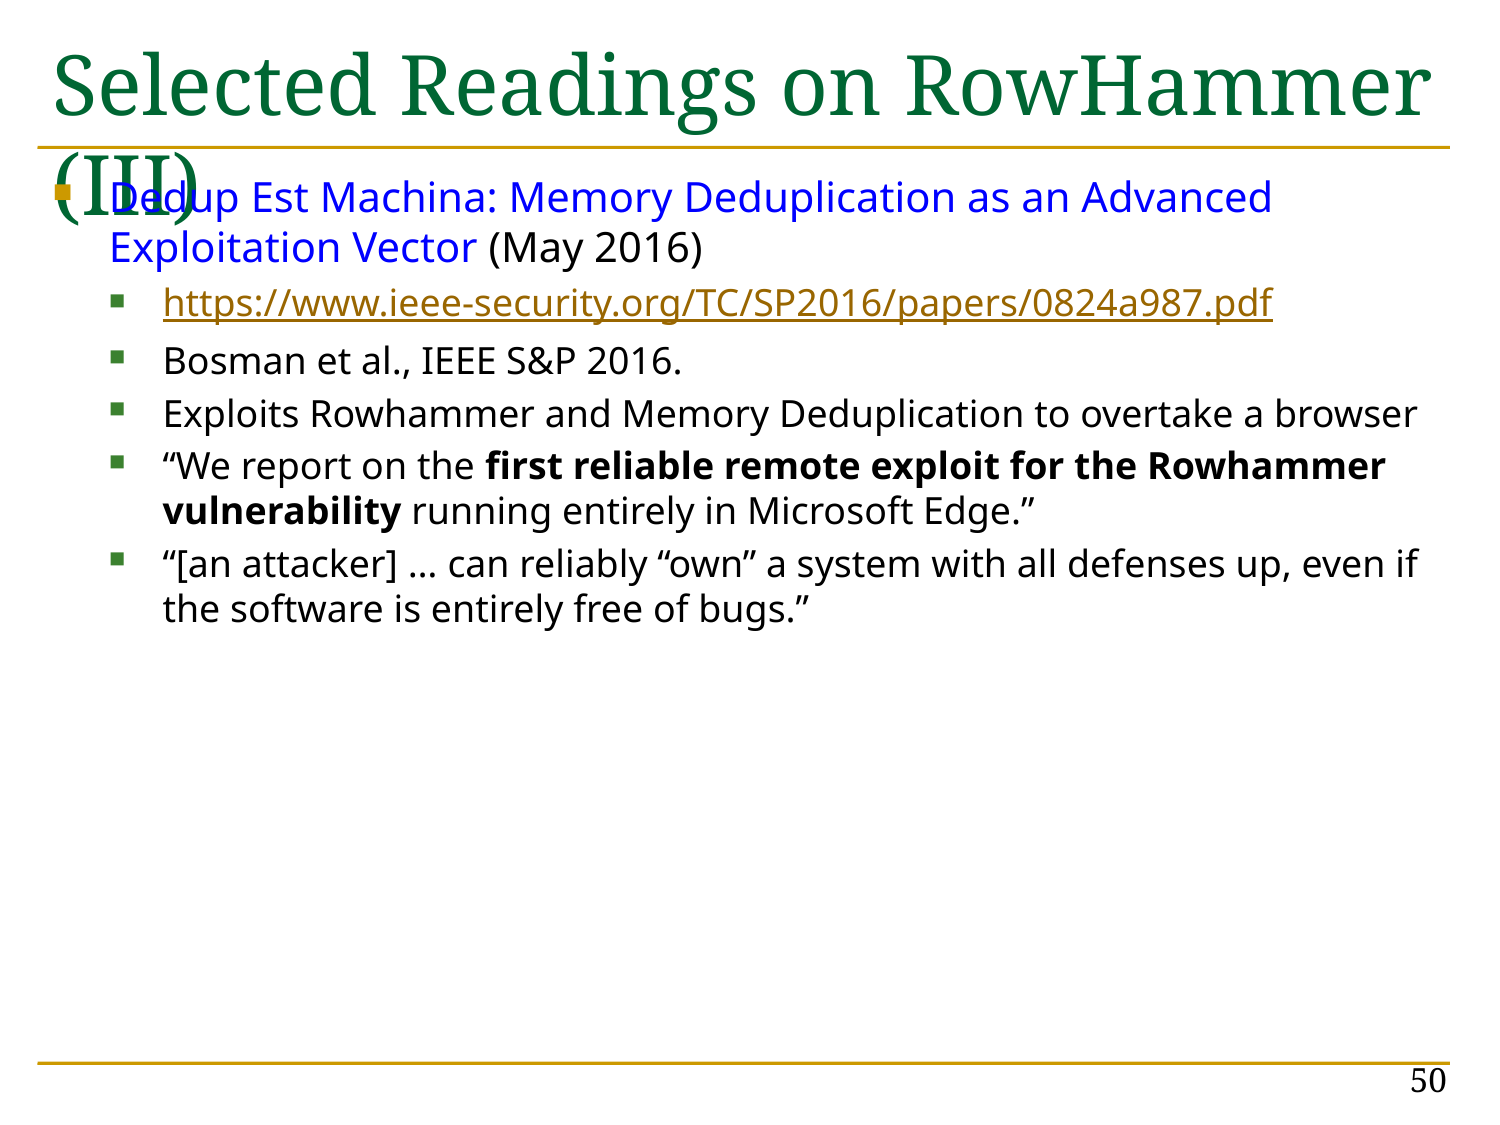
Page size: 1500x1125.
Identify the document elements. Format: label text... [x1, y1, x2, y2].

title Selected Readings on RowHammer (III) [37, 24, 1450, 163]
list Dedup Est Machina: Memory Deduplication as an Advanced Exploitation Vector (May 2016) https://www.ieee-security.org/TC/SP2016/papers/0824a987.pdf Bosman et al., IEEE S&P 2016. Exploits Rowhammer and Memory Deduplication to overtake a browser “We report on the first reliable remote exploit for the Rowhammer vulnerability running entirely in Microsoft Edge.” “[an attacker] … can reliably “own” a system with all defenses up, even if the software is entirely free of bugs.” [37, 163, 1450, 1016]
slide_number 50 [1111, 1036, 1462, 1112]
